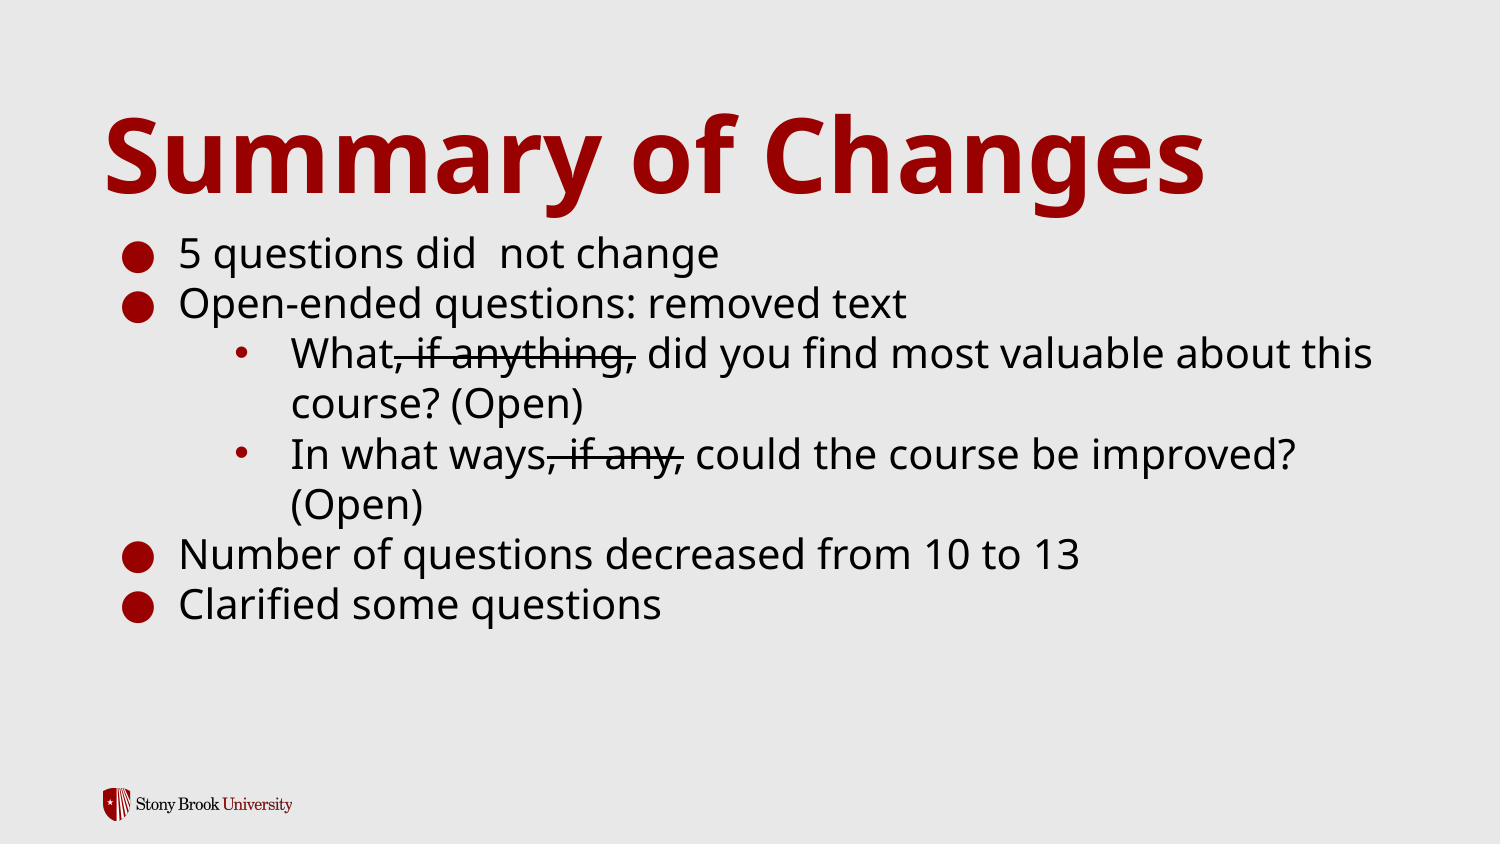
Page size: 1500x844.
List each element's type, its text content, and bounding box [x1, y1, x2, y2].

picture [103, 788, 292, 821]
list 5 questions did not change Open-ended questions: removed text What, if anything, did you find most valuable about this course? (Open) In what ways, if any, could the course be improved? (Open) Number of questions decreased from 10 to 13 Clarified some questions [103, 227, 1397, 767]
title Summary of Changes [103, 45, 1397, 209]
